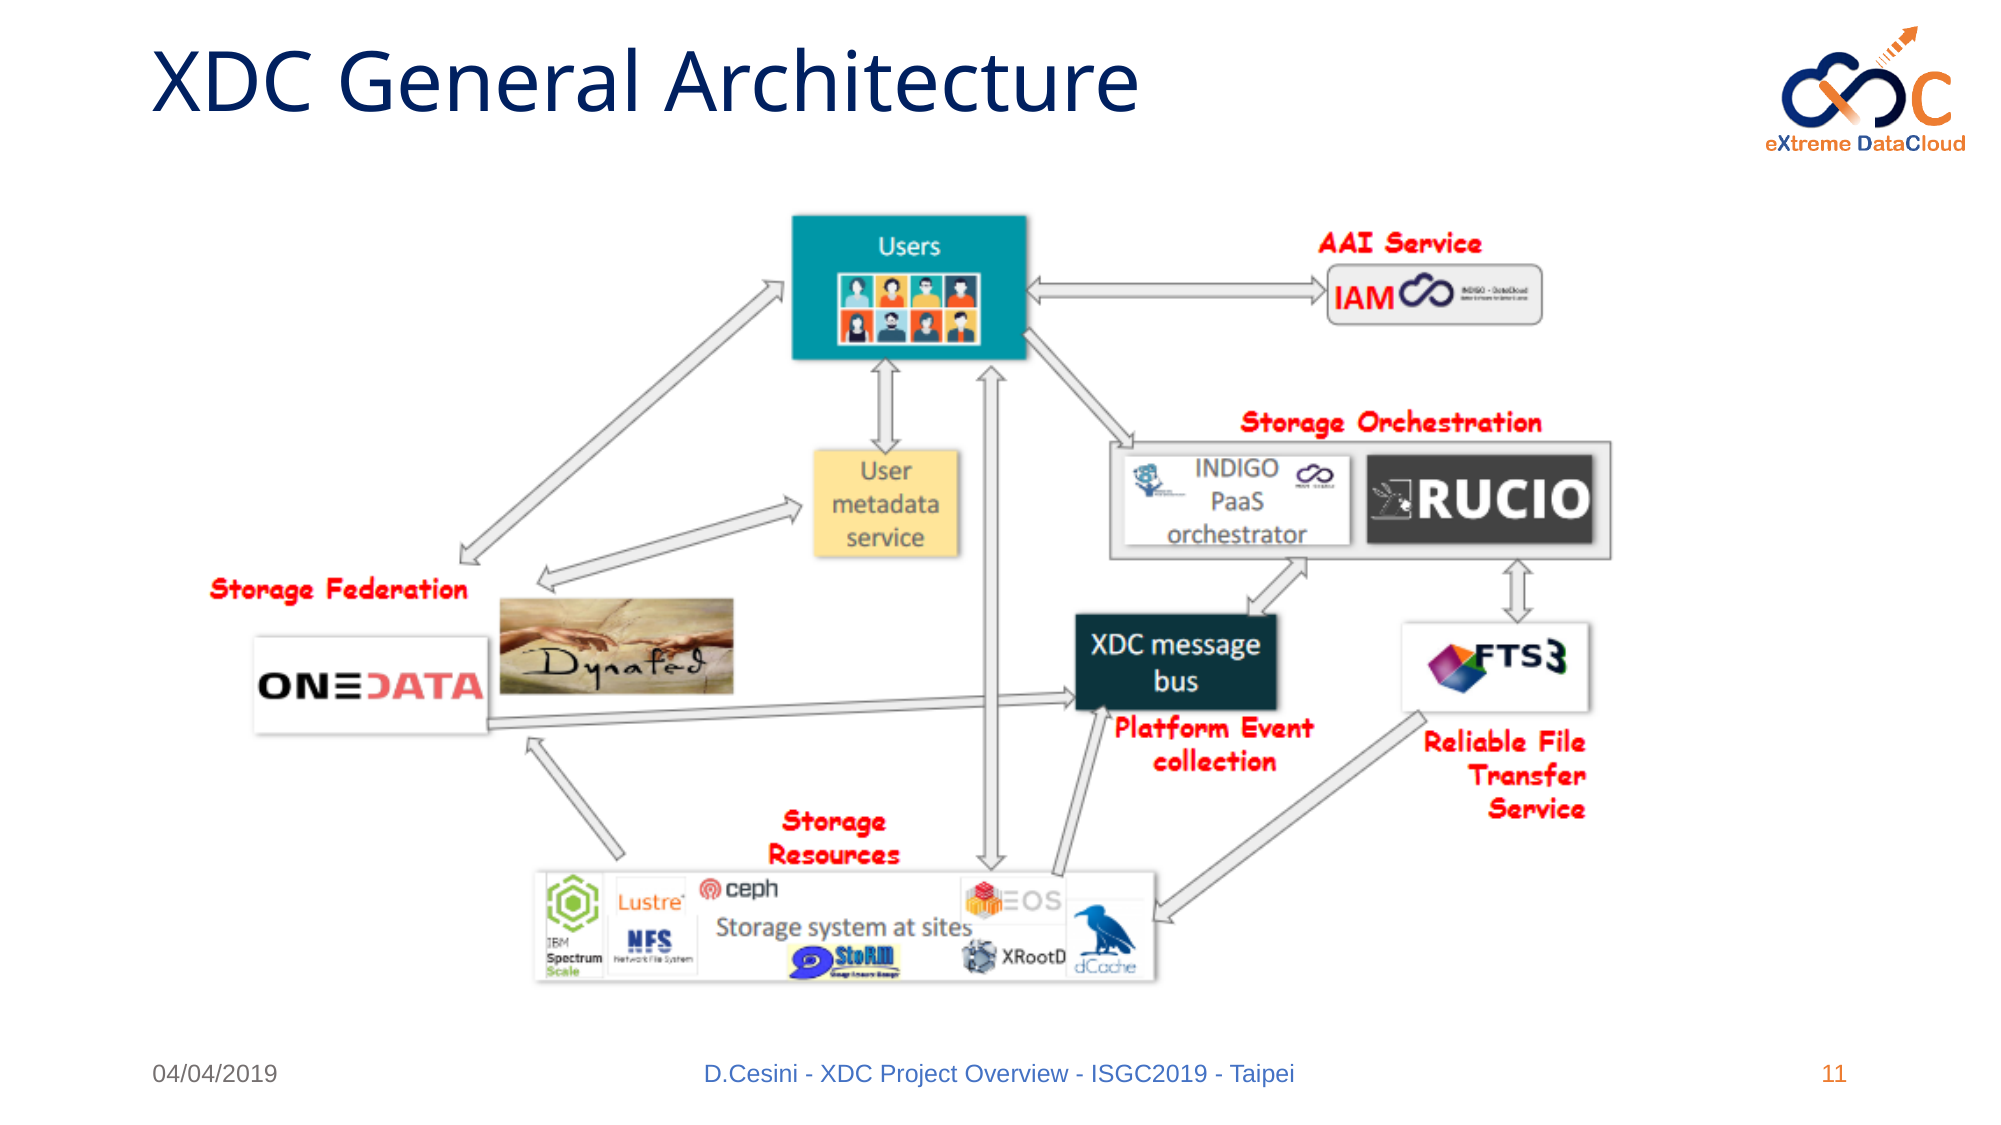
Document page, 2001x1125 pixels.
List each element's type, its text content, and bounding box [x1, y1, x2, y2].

title XDC General Architecture [137, 18, 1777, 152]
picture [171, 183, 1638, 1012]
picture [1740, 18, 1985, 170]
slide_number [137, 1042, 588, 1103]
footer D.Cesini - XDC Project Overview - ISGC2019 - Taipei [662, 1042, 1338, 1103]
slide_number 11 [1412, 1042, 1863, 1103]
